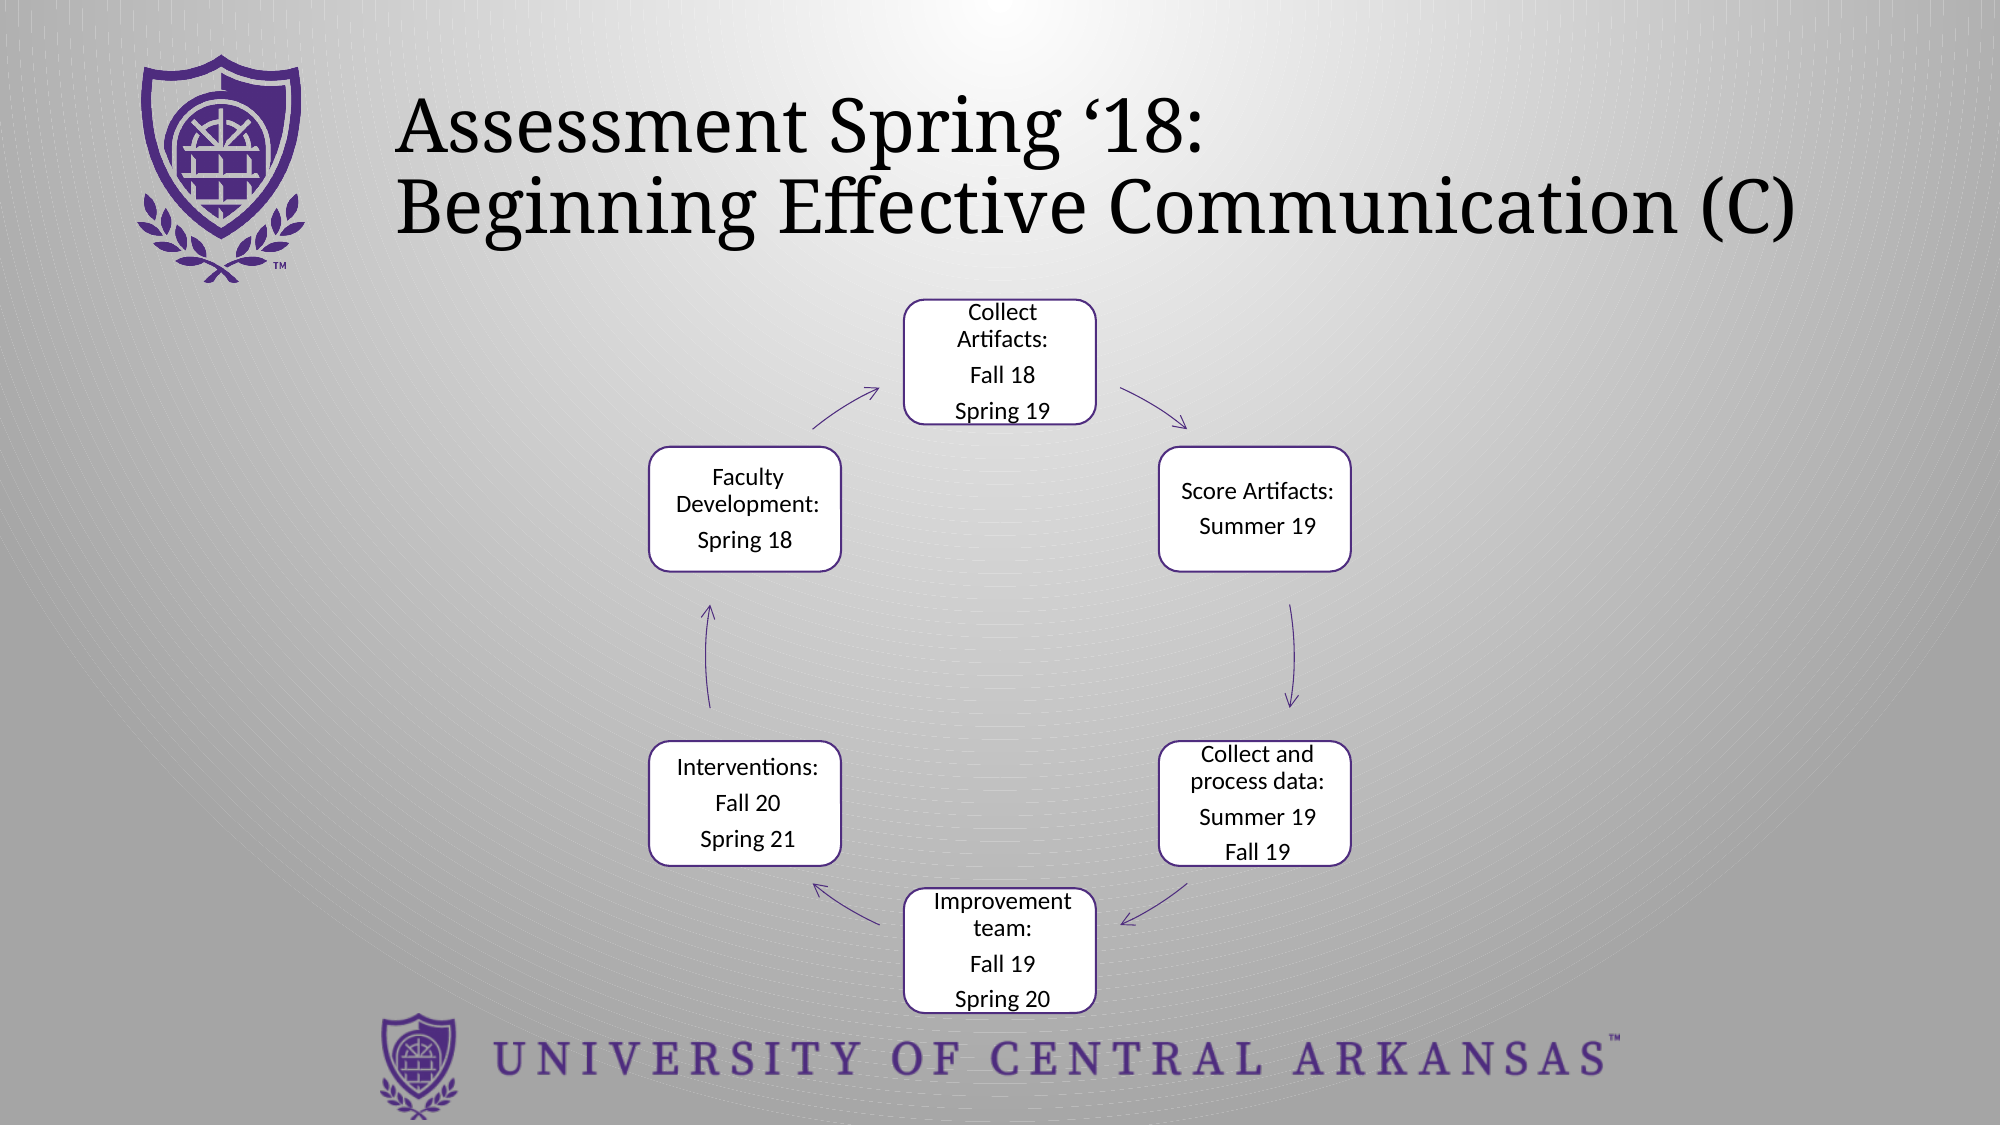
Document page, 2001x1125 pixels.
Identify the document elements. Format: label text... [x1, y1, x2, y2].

title Assessment Spring ‘18: Beginning Effective Communication (C) [380, 59, 1863, 278]
picture [380, 1014, 1620, 1120]
picture [137, 54, 305, 283]
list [137, 299, 1863, 1014]
